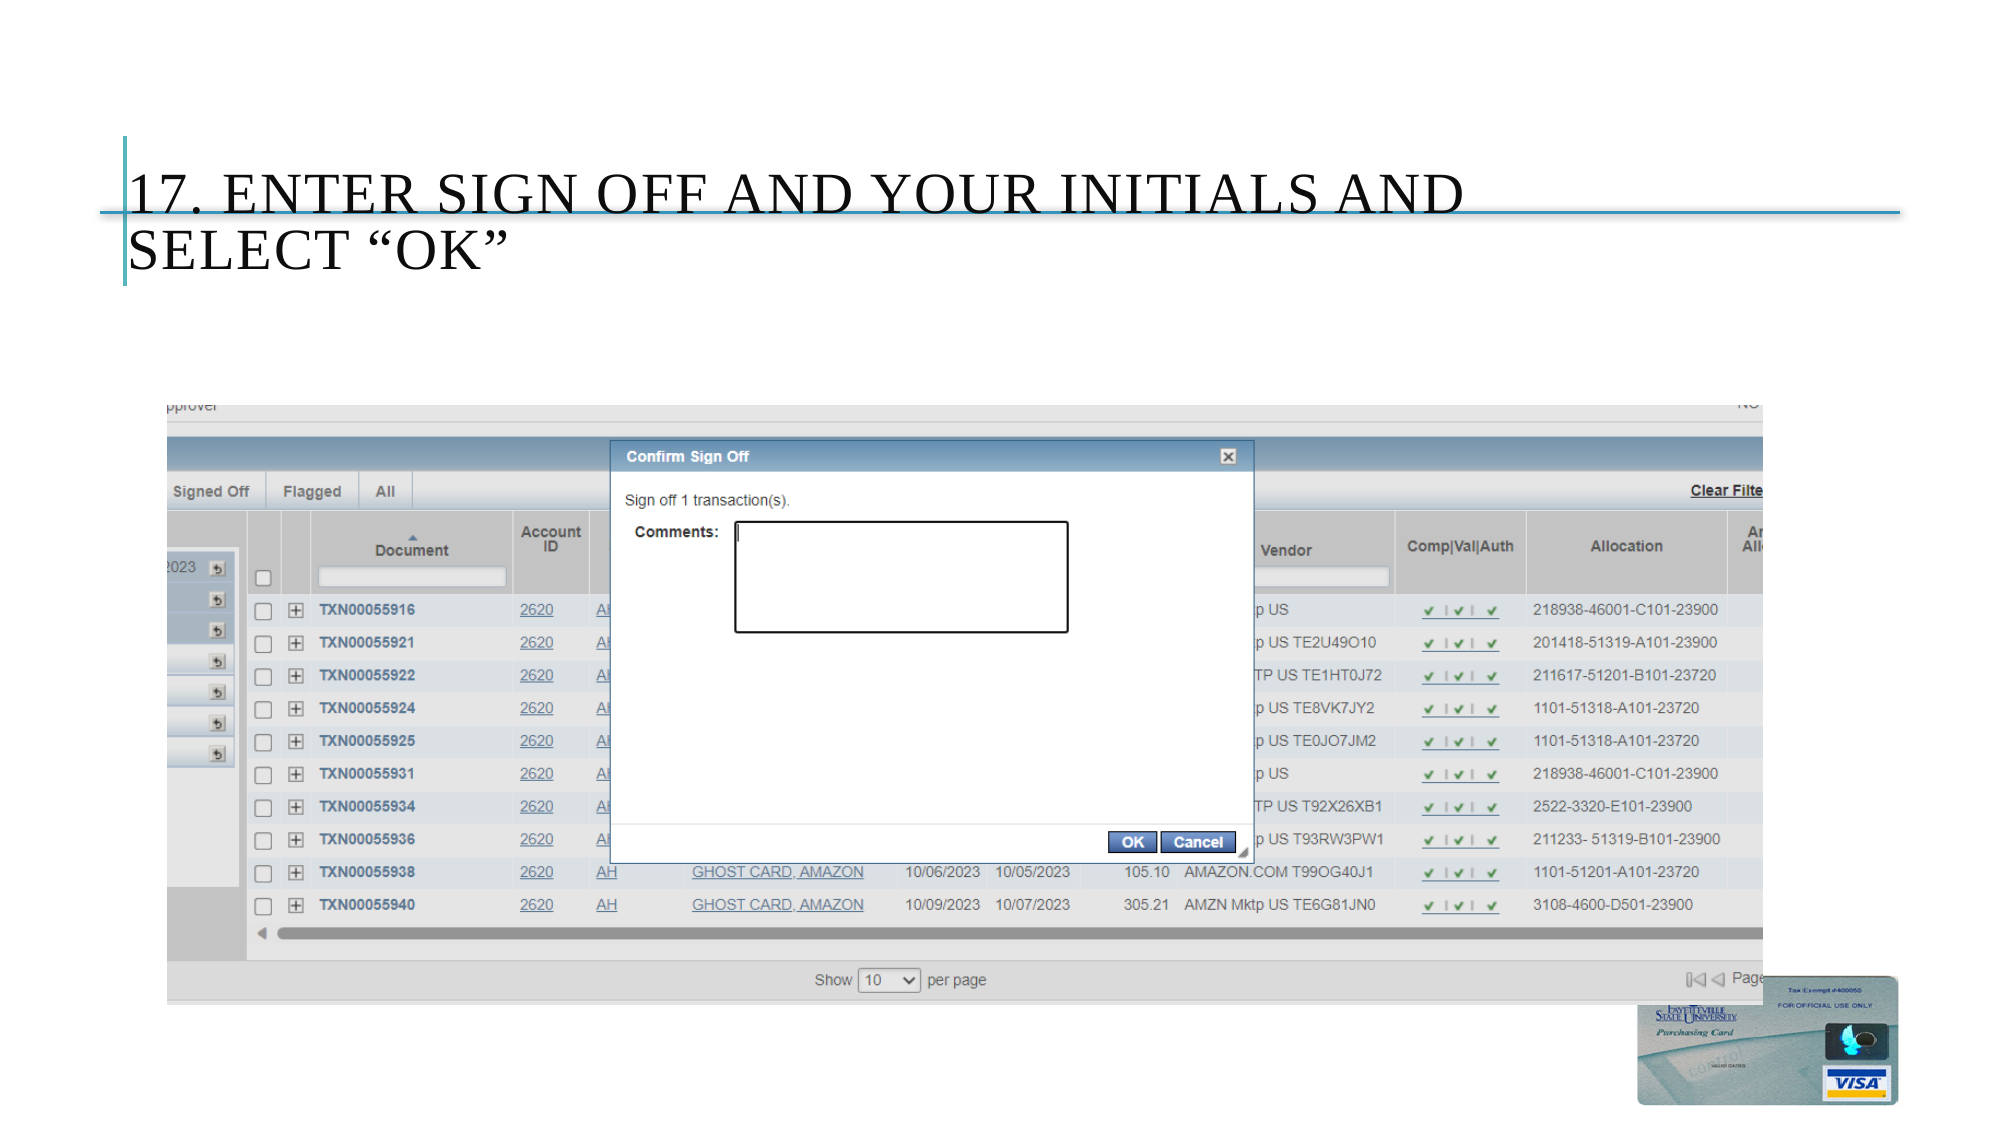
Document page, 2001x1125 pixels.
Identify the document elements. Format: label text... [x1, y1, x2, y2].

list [167, 404, 1763, 1005]
title 17. Enter sign off and your initials and select “ok” [112, 101, 1707, 348]
picture [1637, 970, 1904, 1106]
